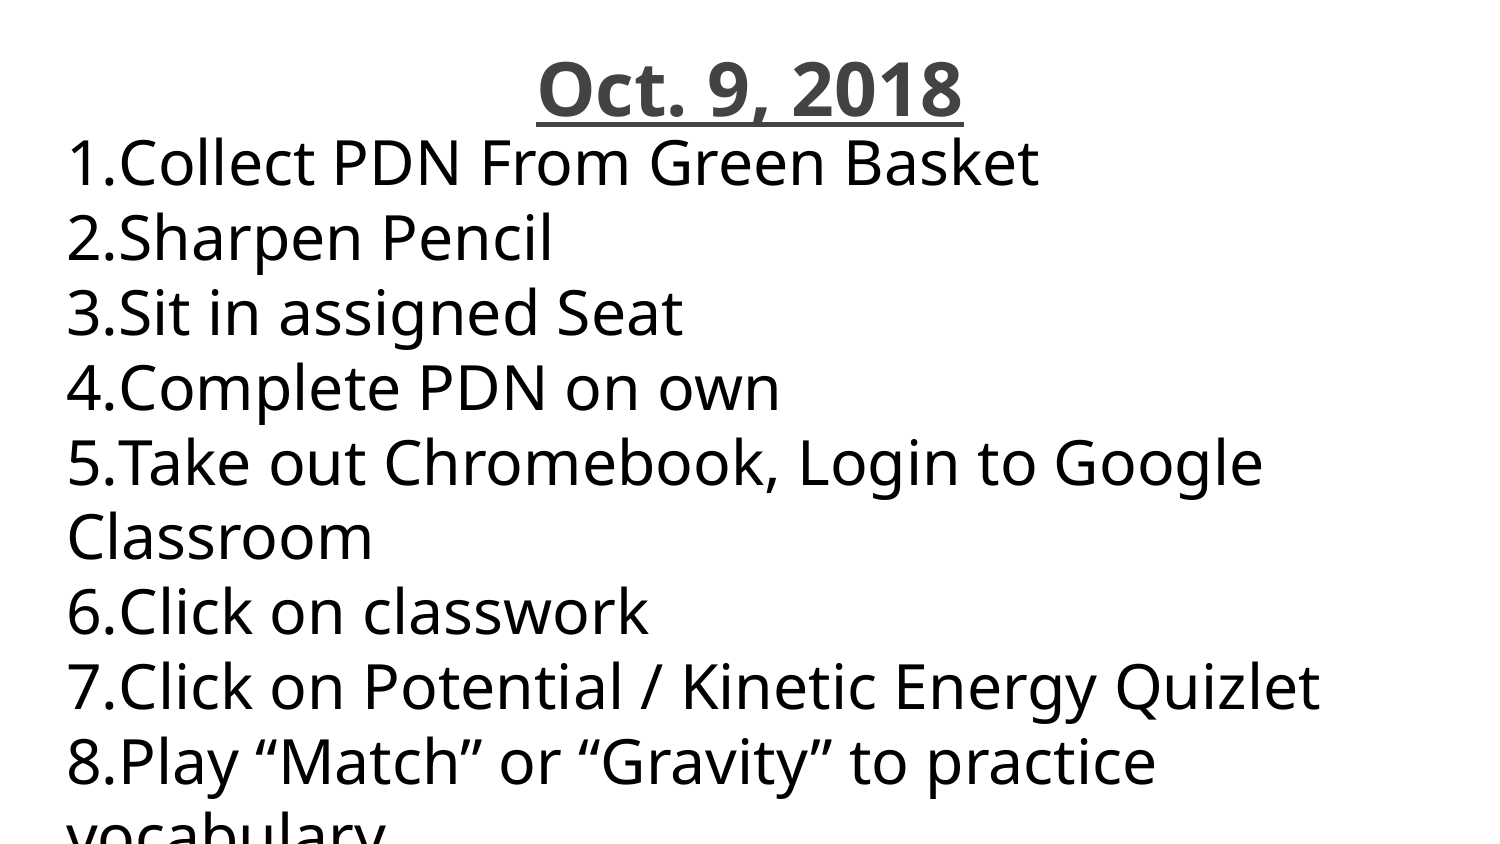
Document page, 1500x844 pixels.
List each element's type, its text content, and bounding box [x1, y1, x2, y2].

subtitle Collect PDN From Green Basket Sharpen Pencil Sit in assigned Seat Complete PDN on own Take out Chromebook, Login to Google Classroom Click on classwork Click on Potential / Kinetic Energy Quizlet Play “Match” or “Gravity” to practice vocabulary [51, 107, 1466, 827]
title Oct. 9, 2018 [51, 15, 1449, 107]
